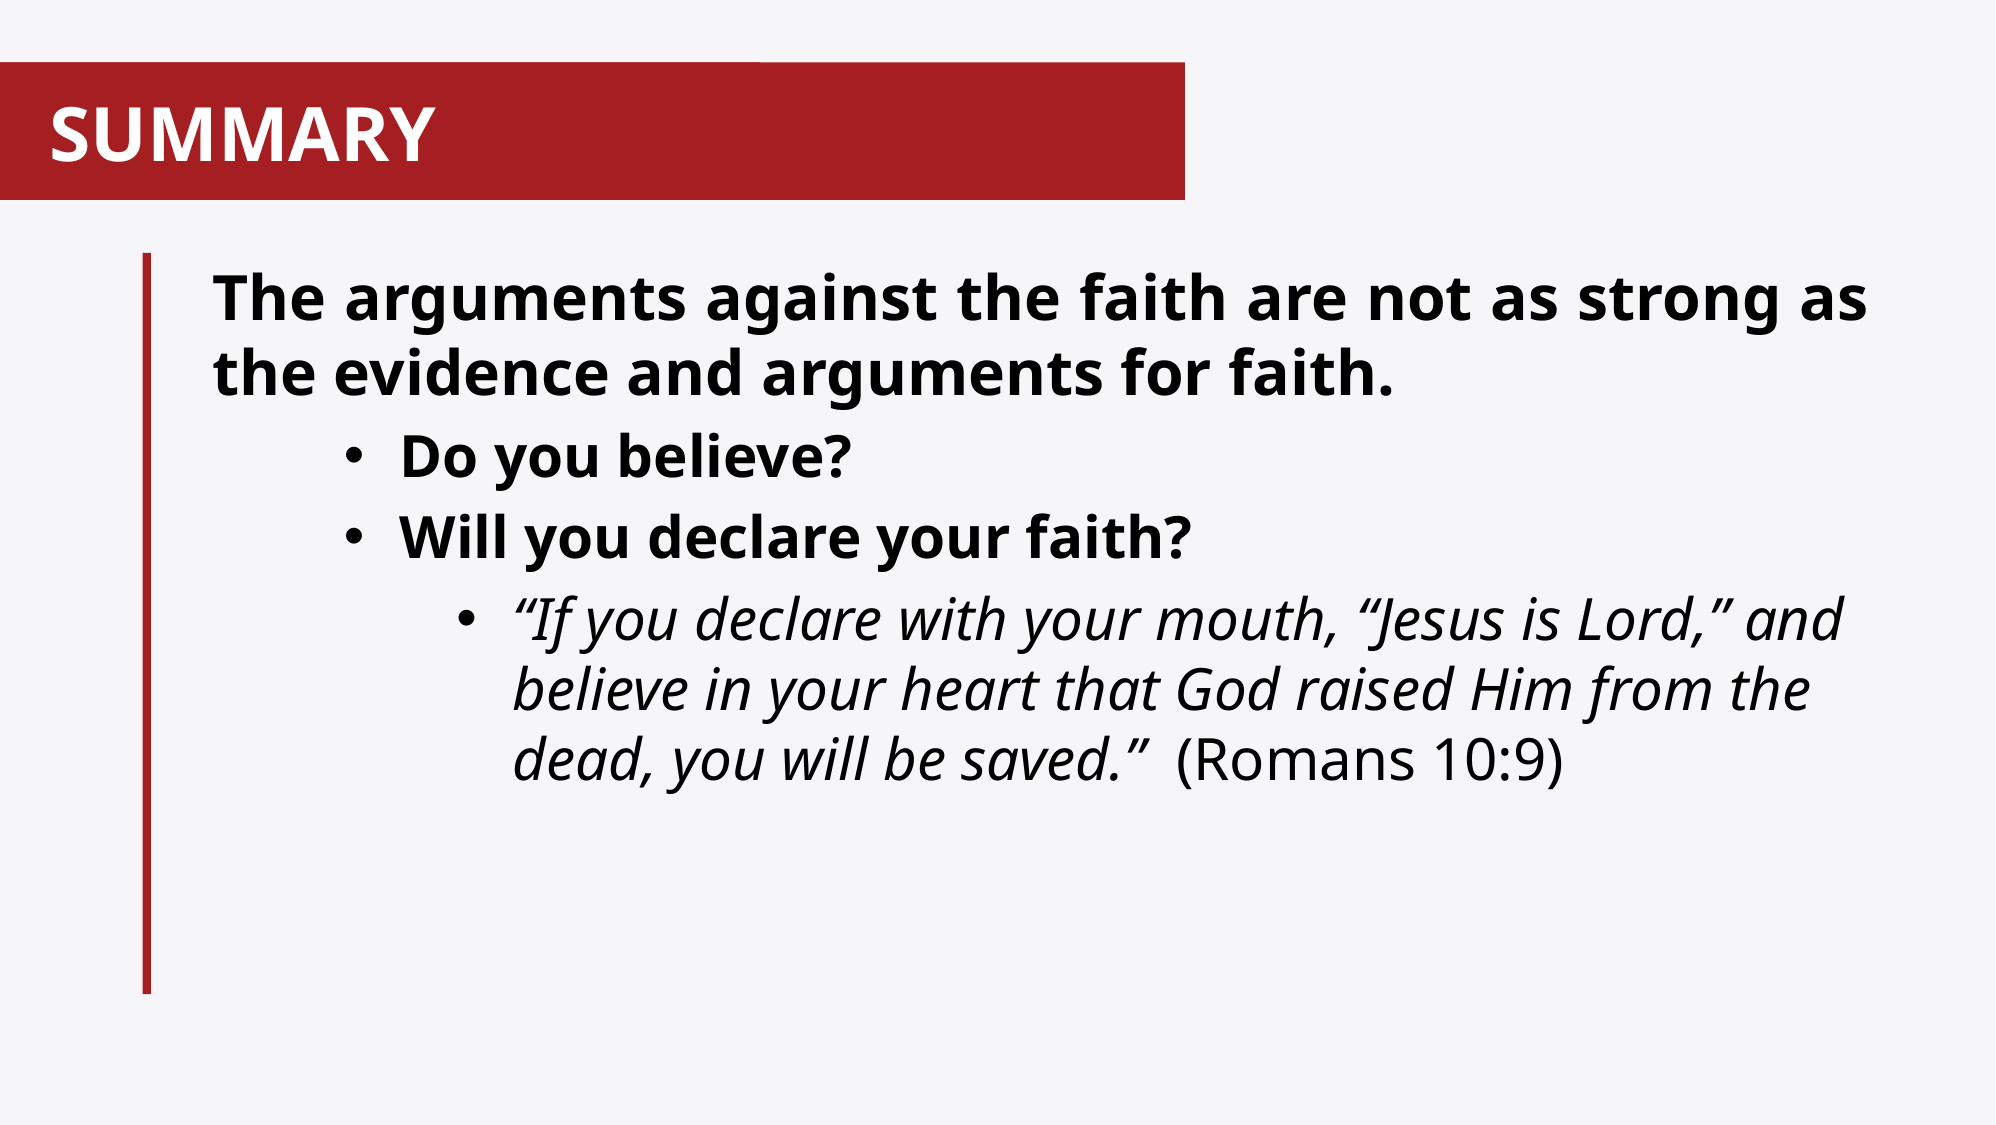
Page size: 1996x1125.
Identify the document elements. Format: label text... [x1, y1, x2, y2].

subtitle The arguments against the faith are not as strong as the evidence and arguments for faith. Do you believe? Will you declare your faith? “If you declare with your mouth, “Jesus is Lord,” and believe in your heart that God raised Him from the dead, you will be saved.” (Romans 10:9) [197, 249, 1885, 1125]
text_box SUMMARY [0, 62, 1185, 200]
